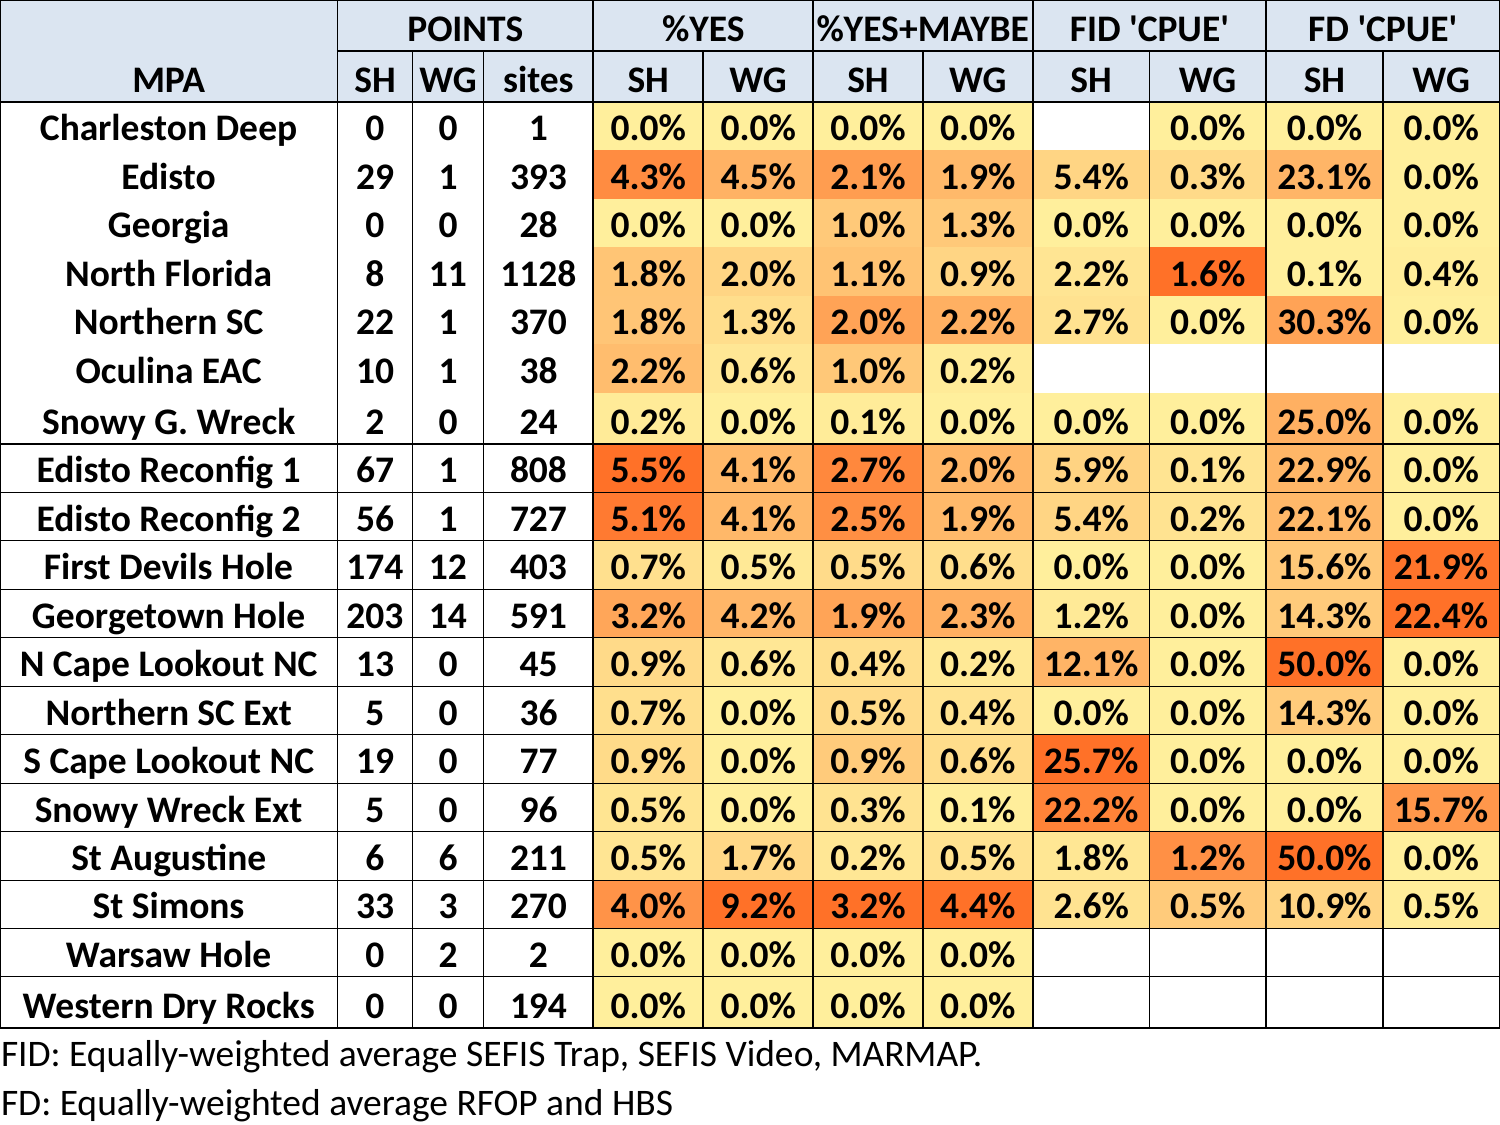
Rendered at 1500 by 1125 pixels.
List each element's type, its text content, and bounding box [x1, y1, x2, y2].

table_cell 33 [338, 881, 412, 928]
table_cell 393 [484, 150, 592, 199]
table_cell 25.7% [1034, 735, 1149, 783]
table_cell 0 [338, 977, 412, 1027]
table_cell 21.9% [1384, 541, 1499, 589]
table_cell 0 [413, 784, 483, 831]
table_cell 9.2% [704, 881, 812, 928]
table_cell 0.0% [1384, 687, 1499, 734]
table_cell 0.0% [1384, 735, 1499, 783]
table_cell 0 [338, 199, 412, 247]
table_cell [1150, 929, 1265, 976]
table_cell 0.5% [594, 784, 702, 831]
table_cell 1 [413, 344, 483, 393]
table_cell 0.2% [924, 344, 1032, 393]
table_cell WG [413, 52, 483, 101]
table_cell 0.2% [924, 638, 1032, 686]
table_cell 1.9% [814, 590, 922, 637]
table_cell 5.5% [594, 445, 702, 492]
table_cell 2.2% [924, 296, 1032, 344]
table_cell 0.5% [1150, 881, 1265, 928]
table_cell North Florida [1, 247, 337, 296]
table_cell 1.9% [924, 493, 1032, 540]
table_cell 0.0% [1384, 493, 1499, 540]
table_cell 194 [484, 977, 592, 1027]
table_cell [1267, 344, 1382, 393]
table_cell 0.0% [1150, 103, 1265, 150]
table_cell 0.0% [1150, 735, 1265, 783]
table_cell 0 [338, 929, 412, 976]
table_cell 1.2% [1034, 590, 1149, 637]
table_cell 0.0% [704, 784, 812, 831]
table_cell 0.0% [1384, 199, 1499, 247]
table_cell 8 [338, 247, 412, 296]
table_cell 0.0% [814, 977, 922, 1027]
table_cell 0.0% [594, 103, 702, 150]
table_cell Oculina EAC [1, 344, 337, 393]
table_cell 38 [484, 344, 592, 393]
table_header FID 'CPUE' [1034, 1, 1265, 50]
table_cell 0.0% [1267, 784, 1382, 831]
table_cell 2.3% [924, 590, 1032, 637]
table_cell 1 [413, 445, 483, 492]
table_cell 0.0% [924, 103, 1032, 150]
table_cell 2.0% [704, 247, 812, 296]
table_cell 15.7% [1384, 784, 1499, 831]
table_cell Northern SC Ext [1, 687, 337, 734]
table_cell 0.4% [1384, 247, 1499, 296]
table_cell 0.5% [924, 832, 1032, 880]
table_cell 1128 [484, 247, 592, 296]
table_cell Georgetown Hole [1, 590, 337, 637]
table_cell 0.0% [1384, 445, 1499, 492]
table_cell [1034, 929, 1149, 976]
table_cell 45 [484, 638, 592, 686]
table_cell 0.0% [1150, 590, 1265, 637]
table_cell 5.9% [1034, 445, 1149, 492]
table_cell 2.7% [1034, 296, 1149, 344]
table_cell [1384, 929, 1499, 976]
table_cell 4.1% [704, 493, 812, 540]
table_cell sites [484, 52, 592, 101]
table_cell Edisto Reconfig 1 [1, 445, 337, 492]
table_cell [1267, 977, 1382, 1027]
table_cell 0.6% [704, 638, 812, 686]
table_cell 23.1% [1267, 150, 1382, 199]
table_cell WG [704, 52, 812, 101]
table_cell 0.0% [1384, 638, 1499, 686]
table_cell 0.0% [1150, 638, 1265, 686]
table_cell 4.1% [704, 445, 812, 492]
table_cell 0.0% [924, 929, 1032, 976]
table_cell 1.2% [1150, 832, 1265, 880]
table_cell SH [814, 52, 922, 101]
table_cell [1384, 977, 1499, 1027]
table_cell 0.0% [1384, 832, 1499, 880]
table_cell 22.4% [1384, 590, 1499, 637]
table_cell [1034, 977, 1149, 1027]
table_cell [1150, 344, 1265, 393]
table_cell FD: Equally-weighted average RFOP and HBS [0, 1076, 1500, 1125]
table_cell 0 [413, 638, 483, 686]
table_cell 1.7% [704, 832, 812, 880]
table_cell 0.5% [814, 687, 922, 734]
table_cell 0.0% [1150, 784, 1265, 831]
table_cell 36 [484, 687, 592, 734]
table_cell 67 [338, 445, 412, 492]
table_cell 77 [484, 735, 592, 783]
table_cell 0.9% [814, 735, 922, 783]
table_cell 0.0% [1267, 103, 1382, 150]
table_cell 2.2% [594, 344, 702, 393]
table_cell 0.5% [814, 541, 922, 589]
table_cell MPA [1, 51, 337, 101]
table_cell 0.5% [704, 541, 812, 589]
table_cell 2.0% [924, 445, 1032, 492]
table_cell 22.1% [1267, 493, 1382, 540]
table_cell 1.3% [704, 296, 812, 344]
table_cell 370 [484, 296, 592, 344]
table_cell 25.0% [1267, 393, 1382, 443]
table_cell 211 [484, 832, 592, 880]
table_cell 0.2% [1150, 493, 1265, 540]
table_cell 1.8% [1034, 832, 1149, 880]
table_cell 0 [413, 393, 483, 443]
table_cell 14.3% [1267, 590, 1382, 637]
table_cell N Cape Lookout NC [1, 638, 337, 686]
table_cell SH [338, 52, 412, 101]
table_cell 0.3% [1150, 150, 1265, 199]
table_cell Charleston Deep [1, 103, 337, 150]
table_cell Edisto [1, 150, 337, 199]
table_cell 0.6% [704, 344, 812, 393]
table_cell 0.0% [1150, 541, 1265, 589]
table_cell 5 [338, 784, 412, 831]
table_header FD 'CPUE' [1267, 1, 1499, 50]
table_cell 0 [413, 735, 483, 783]
table_cell 4.2% [704, 590, 812, 637]
table_cell 0.0% [1150, 687, 1265, 734]
table_cell Snowy G. Wreck [1, 393, 337, 443]
table_cell Western Dry Rocks [1, 977, 337, 1027]
table_cell 12.1% [1034, 638, 1149, 686]
table_cell 5.1% [594, 493, 702, 540]
table_cell 0.0% [1034, 541, 1149, 589]
table_cell 0.4% [924, 687, 1032, 734]
table_cell First Devils Hole [1, 541, 337, 589]
table_cell 0.0% [594, 199, 702, 247]
table_cell 29 [338, 150, 412, 199]
table_cell 0 [413, 977, 483, 1027]
table_cell 203 [338, 590, 412, 637]
table_cell 270 [484, 881, 592, 928]
table_cell 2 [484, 929, 592, 976]
table_cell 0.2% [594, 393, 702, 443]
table_cell 0 [413, 687, 483, 734]
table_cell 1.8% [594, 296, 702, 344]
table_cell 96 [484, 784, 592, 831]
table_cell SH [594, 52, 702, 101]
table_cell 0.0% [704, 199, 812, 247]
table_cell 0.7% [594, 687, 702, 734]
table_cell 0.0% [594, 977, 702, 1027]
table_cell 727 [484, 493, 592, 540]
table_cell 11 [413, 247, 483, 296]
table_cell 3 [413, 881, 483, 928]
table_cell Edisto Reconfig 2 [1, 493, 337, 540]
table_cell 3.2% [594, 590, 702, 637]
table_cell 0.4% [814, 638, 922, 686]
table_cell 0.0% [1384, 150, 1499, 199]
table_cell 0.0% [1034, 393, 1149, 443]
table_cell WG [924, 52, 1032, 101]
table_cell 5 [338, 687, 412, 734]
table_cell 0.0% [704, 103, 812, 150]
table_cell 0.0% [704, 393, 812, 443]
table_cell 174 [338, 541, 412, 589]
table_cell 0.0% [924, 393, 1032, 443]
table_cell 0.0% [704, 735, 812, 783]
table_cell St Augustine [1, 832, 337, 880]
table_header POINTS [338, 1, 592, 50]
table_cell 15.6% [1267, 541, 1382, 589]
table_cell 1.1% [814, 247, 922, 296]
table_cell 5.4% [1034, 150, 1149, 199]
table_cell 0.5% [594, 832, 702, 880]
table_cell 6 [413, 832, 483, 880]
table_cell 30.3% [1267, 296, 1382, 344]
table_cell 0.6% [924, 735, 1032, 783]
table_cell 0.0% [1384, 393, 1499, 443]
table_cell 2.0% [814, 296, 922, 344]
table_cell 2 [338, 393, 412, 443]
table_cell 22.2% [1034, 784, 1149, 831]
table_cell 0.1% [1267, 247, 1382, 296]
table_cell 3.2% [814, 881, 922, 928]
table_cell 1.0% [814, 344, 922, 393]
table_cell Warsaw Hole [1, 929, 337, 976]
table_cell WG [1384, 52, 1499, 101]
table_cell 4.3% [594, 150, 702, 199]
table_cell 4.4% [924, 881, 1032, 928]
table_cell 0.1% [924, 784, 1032, 831]
table_cell 19 [338, 735, 412, 783]
table_cell Northern SC [1, 296, 337, 344]
table_cell 1.6% [1150, 247, 1265, 296]
table_cell 0.0% [1150, 199, 1265, 247]
table_cell 24 [484, 393, 592, 443]
table_cell 0.9% [924, 247, 1032, 296]
table_cell 50.0% [1267, 638, 1382, 686]
table_cell 13 [338, 638, 412, 686]
table_cell 0.0% [1384, 296, 1499, 344]
table_cell 56 [338, 493, 412, 540]
table_cell Georgia [1, 199, 337, 247]
table_cell 0.7% [594, 541, 702, 589]
table_cell 0.0% [1034, 687, 1149, 734]
table_cell SH [1034, 52, 1149, 101]
table_cell 50.0% [1267, 832, 1382, 880]
table_cell 0.9% [594, 638, 702, 686]
table_cell 1 [413, 150, 483, 199]
table_cell [1034, 344, 1149, 393]
table_cell [1384, 344, 1499, 393]
table_cell FID: Equally-weighted average SEFIS Trap, SEFIS Video, MARMAP. [0, 1029, 1500, 1076]
table_cell SH [1267, 52, 1382, 101]
table_cell 0 [413, 103, 483, 150]
table_cell 14.3% [1267, 687, 1382, 734]
table_cell 0.9% [594, 735, 702, 783]
table_cell 4.0% [594, 881, 702, 928]
table_cell 1.0% [814, 199, 922, 247]
table_cell 22 [338, 296, 412, 344]
table_cell [1034, 103, 1149, 150]
table_cell 0.0% [704, 929, 812, 976]
table_header %YES+MAYBE [814, 1, 1032, 50]
table_cell 0 [413, 199, 483, 247]
table_cell 10 [338, 344, 412, 393]
table_cell 1.9% [924, 150, 1032, 199]
table_cell St Simons [1, 881, 337, 928]
table_cell 14 [413, 590, 483, 637]
table_cell 0 [338, 103, 412, 150]
table_cell 1.8% [594, 247, 702, 296]
table_cell 0.2% [814, 832, 922, 880]
table_cell 0.0% [814, 103, 922, 150]
table_cell 0.0% [814, 929, 922, 976]
table_cell Snowy Wreck Ext [1, 784, 337, 831]
table_cell 0.0% [1384, 103, 1499, 150]
table_cell 2.5% [814, 493, 922, 540]
table_cell 2 [413, 929, 483, 976]
table_cell 12 [413, 541, 483, 589]
table_cell 28 [484, 199, 592, 247]
table_cell 5.4% [1034, 493, 1149, 540]
table_cell 1.3% [924, 199, 1032, 247]
table_cell 591 [484, 590, 592, 637]
table_cell 0.0% [704, 977, 812, 1027]
table_cell [1150, 977, 1265, 1027]
table_cell 0.0% [1150, 296, 1265, 344]
table_cell 0.5% [1384, 881, 1499, 928]
table_cell 0.1% [814, 393, 922, 443]
table_cell 0.1% [1150, 445, 1265, 492]
table_cell 0.0% [1150, 393, 1265, 443]
table_cell 6 [338, 832, 412, 880]
table_cell 22.9% [1267, 445, 1382, 492]
table_cell WG [1150, 52, 1265, 101]
table_cell 1 [413, 296, 483, 344]
table_cell 1 [484, 103, 592, 150]
table_cell 2.2% [1034, 247, 1149, 296]
table_cell [1267, 929, 1382, 976]
table_cell 808 [484, 445, 592, 492]
table_cell 2.6% [1034, 881, 1149, 928]
table_cell S Cape Lookout NC [1, 735, 337, 783]
table_cell 0.0% [594, 929, 702, 976]
table_cell 0.3% [814, 784, 922, 831]
table_cell 0.0% [1267, 199, 1382, 247]
table_header [1, 1, 337, 51]
table_header %YES [594, 1, 812, 50]
table_cell 2.7% [814, 445, 922, 492]
table_cell 1 [413, 493, 483, 540]
table_cell 4.5% [704, 150, 812, 199]
table_cell 0.0% [704, 687, 812, 734]
table_cell 10.9% [1267, 881, 1382, 928]
table_cell 2.1% [814, 150, 922, 199]
table_cell 403 [484, 541, 592, 589]
table_cell 0.0% [1034, 199, 1149, 247]
table_cell 0.6% [924, 541, 1032, 589]
table_cell 0.0% [1267, 735, 1382, 783]
table_cell 0.0% [924, 977, 1032, 1027]
